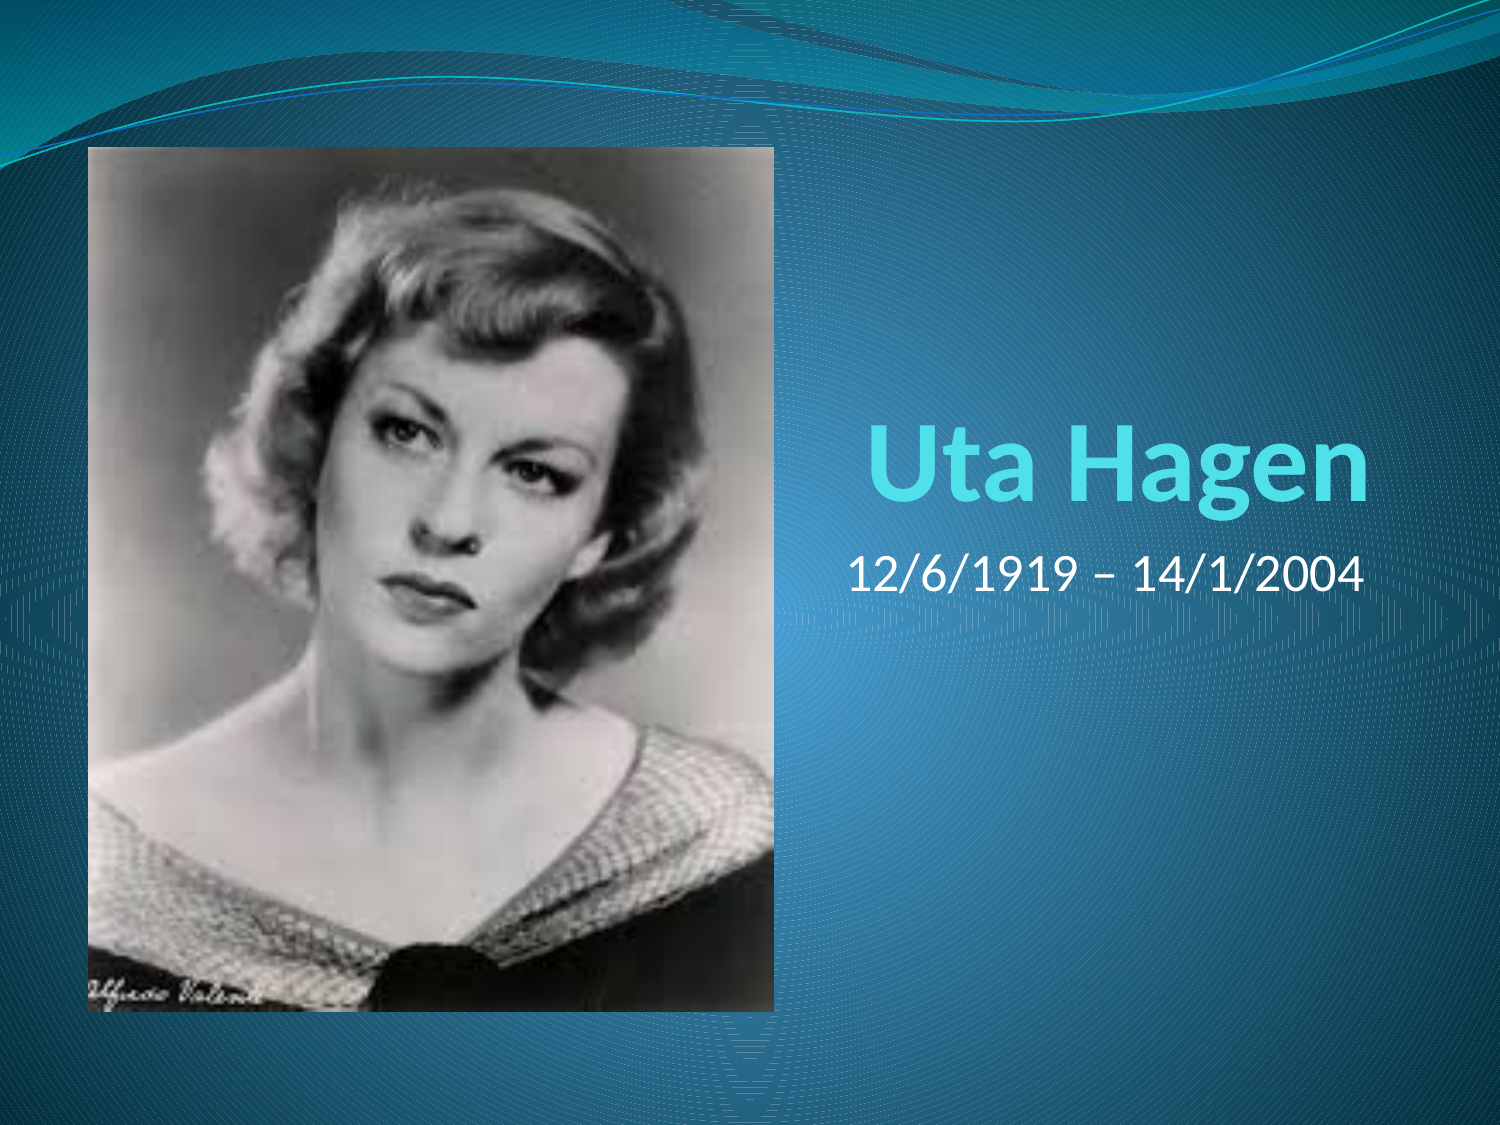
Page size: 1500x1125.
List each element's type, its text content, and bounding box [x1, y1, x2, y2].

picture [88, 147, 774, 1012]
subtitle 12/6/1919 – 14/1/2004 [780, 529, 1376, 818]
title Uta Hagen [780, 224, 1376, 525]
